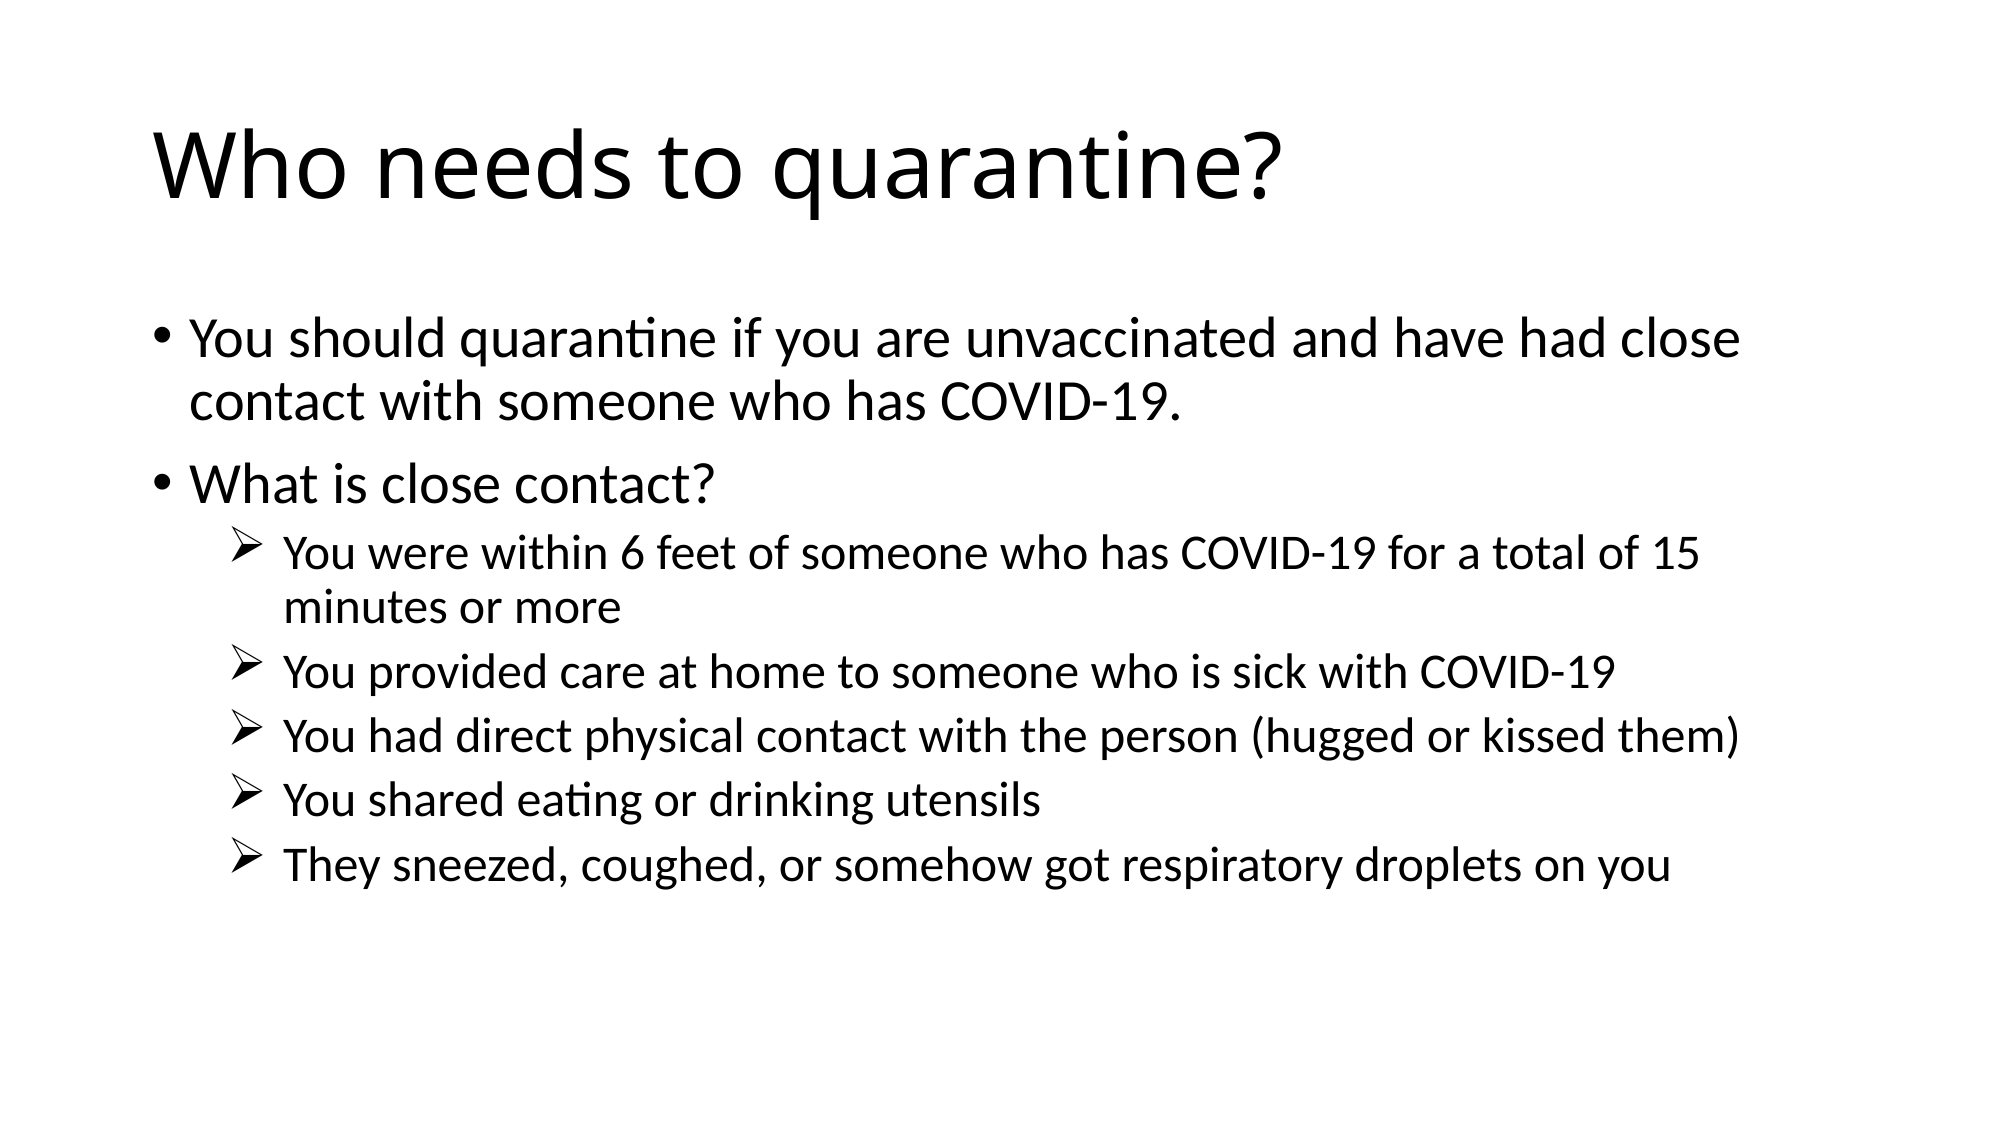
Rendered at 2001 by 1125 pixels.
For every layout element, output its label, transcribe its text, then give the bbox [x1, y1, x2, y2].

title Who needs to quarantine? [137, 59, 1863, 278]
list You should quarantine if you are unvaccinated and have had close contact with someone who has COVID-19. What is close contact? You were within 6 feet of someone who has COVID-19 for a total of 15 minutes or more You provided care at home to someone who is sick with COVID-19 You had direct physical contact with the person (hugged or kissed them) You shared eating or drinking utensils They sneezed, coughed, or somehow got respiratory droplets on you [137, 299, 1863, 1014]
